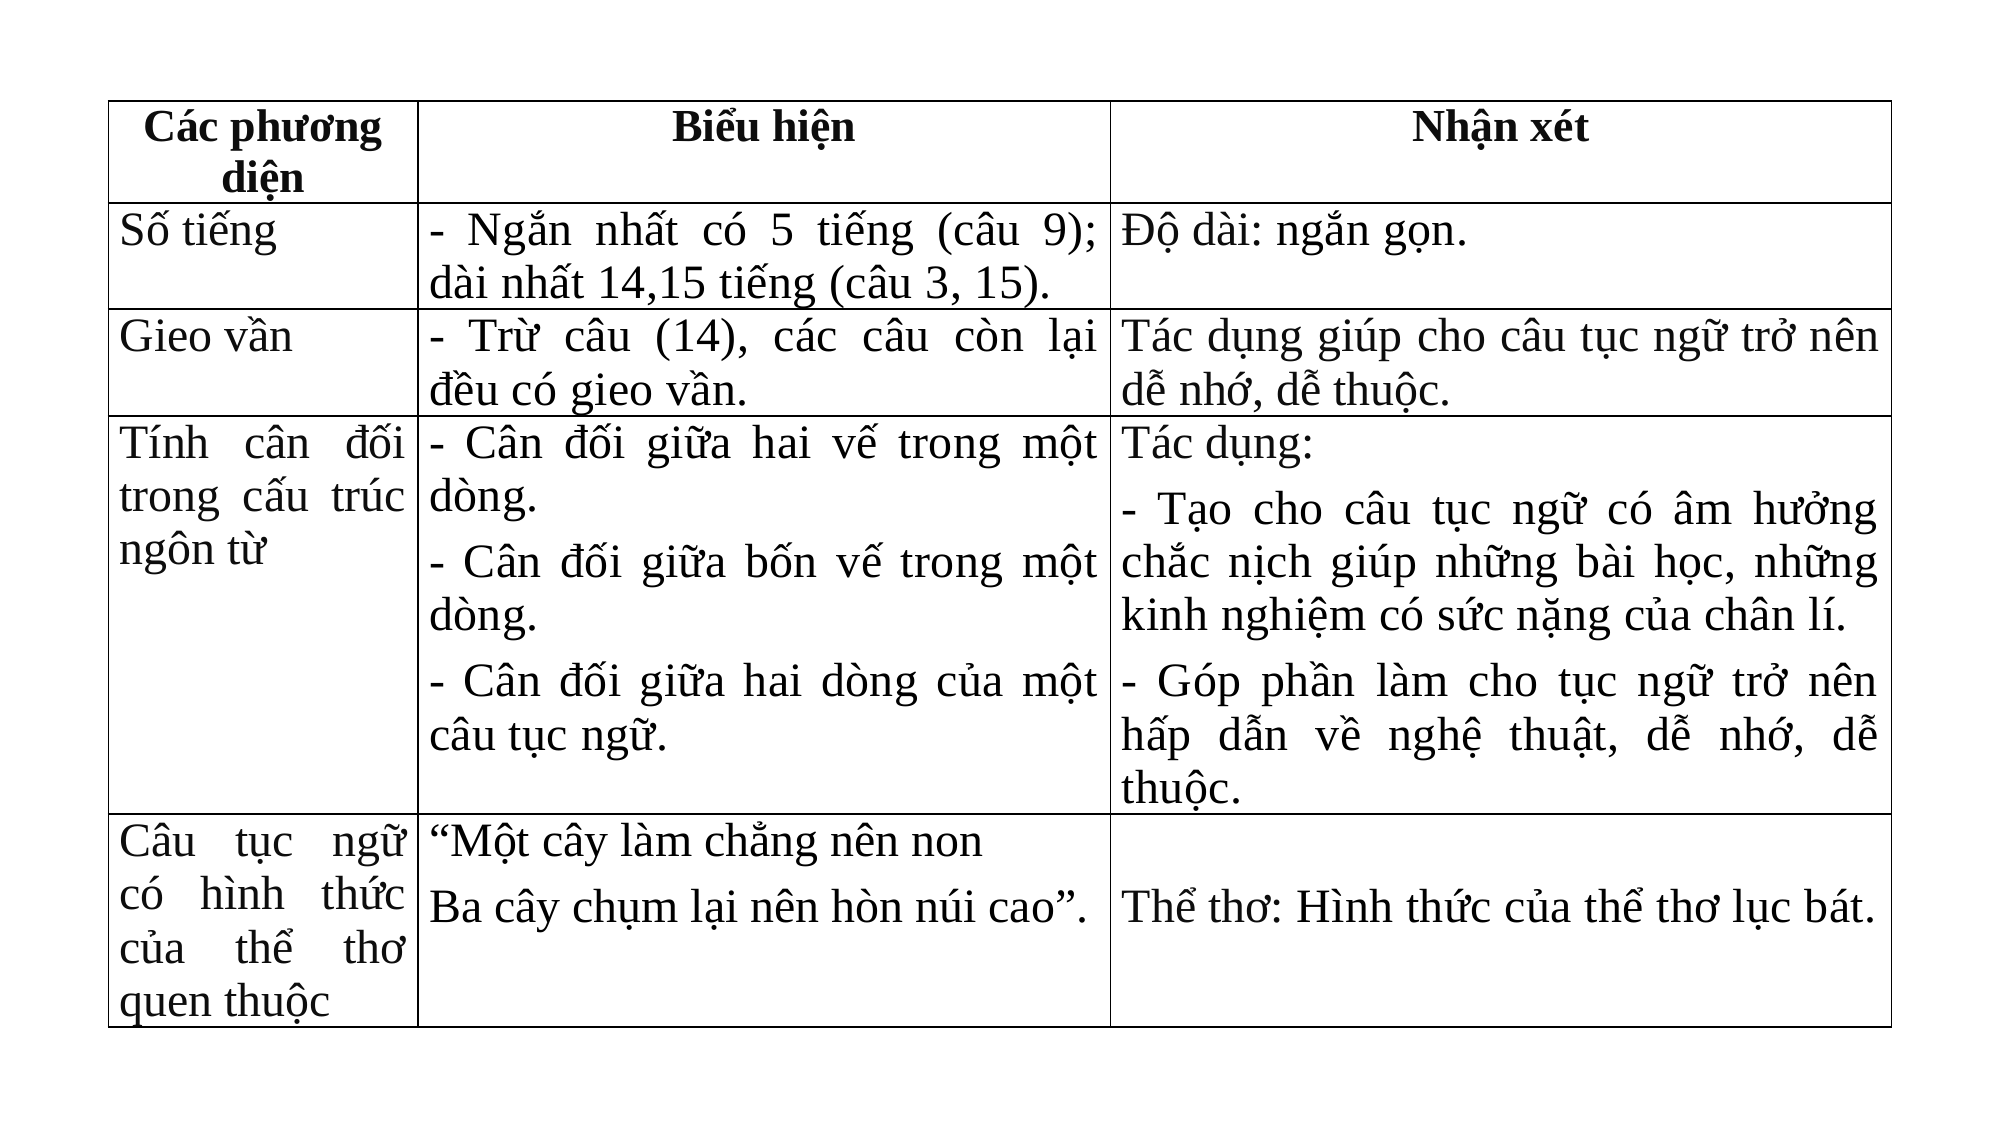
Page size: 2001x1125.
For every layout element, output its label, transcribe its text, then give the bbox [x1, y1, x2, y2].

table_cell - Trừ câu (14), các câu còn lại đều có gieo vần. [419, 310, 1110, 415]
table_cell Tính cân đối trong cấu trúc ngôn từ [109, 417, 417, 813]
table_cell “Một cây làm chẳng nên non Ba cây chụm lại nên hòn núi cao”. [419, 815, 1110, 1026]
table_cell Số tiếng [109, 204, 417, 308]
table_cell Thể thơ: Hình thức của thể thơ lục bát. [1111, 815, 1891, 1026]
table_cell Tác dụng: - Tạo cho câu tục ngữ có âm hưởng chắc nịch giúp những bài học, những kinh nghiệm có sức nặng của chân lí. - Góp phần làm cho tục ngữ trở nên hấp dẫn về nghệ thuật, dễ nhớ, dễ thuộc. [1111, 417, 1891, 813]
table_cell Gieo vần [109, 310, 417, 415]
table_header Các phương diện [109, 102, 417, 202]
table_header Biểu hiện [419, 102, 1110, 202]
table_cell Câu tục ngữ có hình thức của thể thơ quen thuộc [109, 815, 417, 1026]
table_cell Tác dụng giúp cho câu tục ngữ trở nên dễ nhớ, dễ thuộc. [1111, 310, 1891, 415]
table_header Nhận xét [1111, 102, 1891, 202]
table_cell - Cân đối giữa hai vế trong một dòng. - Cân đối giữa bốn vế trong một dòng. - Cân đối giữa hai dòng của một câu tục ngữ. [419, 417, 1110, 813]
table_cell Độ dài: ngắn gọn. [1111, 204, 1891, 308]
table_cell - Ngắn nhất có 5 tiếng (câu 9); dài nhất 14,15 tiếng (câu 3, 15). [419, 204, 1110, 308]
